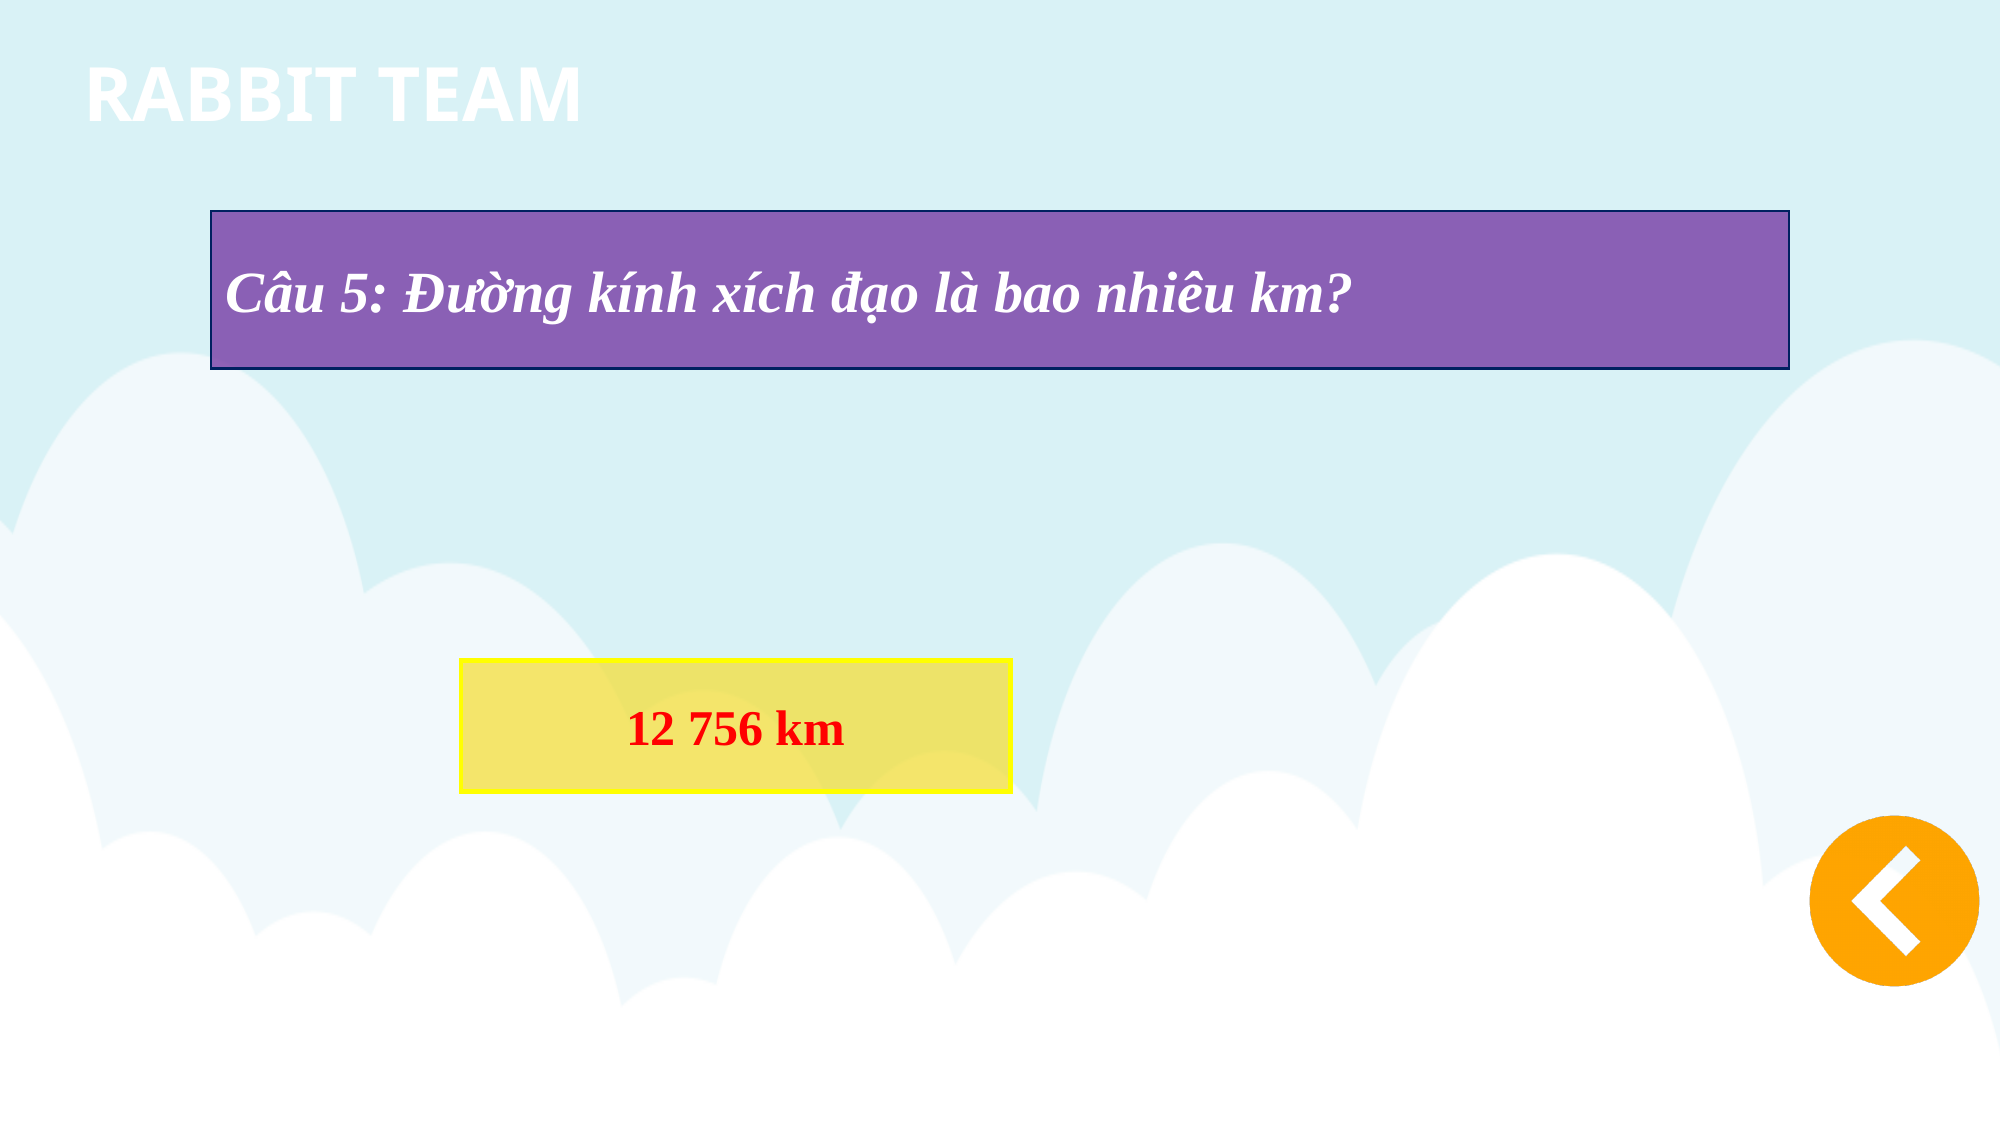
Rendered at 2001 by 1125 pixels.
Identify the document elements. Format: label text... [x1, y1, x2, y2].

text_box RABBIT TEAM [68, 39, 601, 145]
picture [1788, 795, 2000, 1007]
text_box Câu 5: Đường kính xích đạo là bao nhiêu km? [210, 210, 1790, 370]
text_box 12 756 km [460, 659, 1012, 792]
